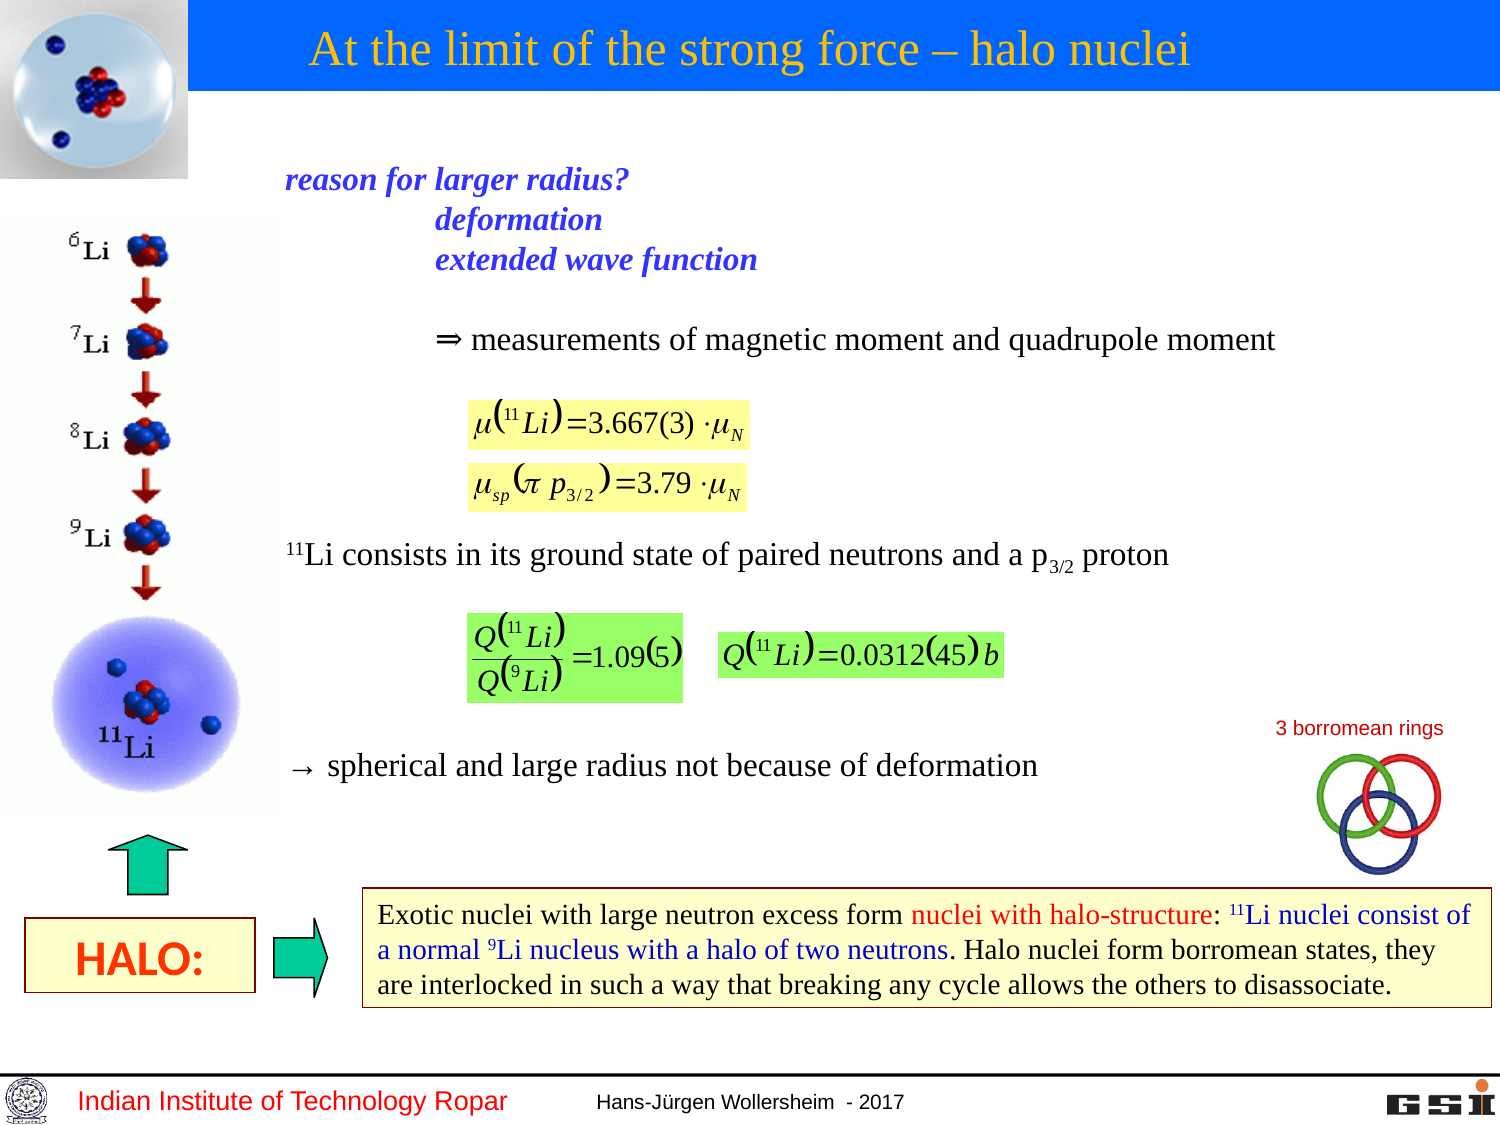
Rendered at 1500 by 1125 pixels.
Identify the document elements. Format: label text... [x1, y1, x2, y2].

text_box [273, 917, 328, 998]
text_box Exotic nuclei with large neutron excess form nuclei with halo-structure: 11Li nuclei consist of a normal 9Li nucleus with a halo of two neutrons. Halo nuclei form borromean states, they are interlocked in such a way that breaking any cycle allows the others to disassociate. [362, 887, 1492, 1008]
picture [0, 212, 280, 814]
text_box → spherical and large radius not because of deformation [284, 735, 1055, 791]
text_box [718, 631, 1005, 679]
text_box reason for larger radius? deformation extended wave function ⇒ measurements of magnetic moment and quadrupole moment [270, 149, 1292, 365]
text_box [467, 399, 751, 450]
picture [0, 0, 188, 179]
text_box 11Li consists in its ground state of paired neutrons and a p3/2 proton [284, 525, 1185, 586]
text_box [108, 835, 188, 895]
text_box HALO: [24, 917, 256, 993]
text_box 3 borromean rings [1260, 706, 1459, 747]
title At the limit of the strong force – halo nuclei [188, 0, 1500, 91]
picture [1312, 749, 1446, 879]
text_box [467, 612, 684, 704]
picture [1387, 1079, 1495, 1115]
picture [5, 1077, 47, 1124]
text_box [467, 462, 748, 513]
